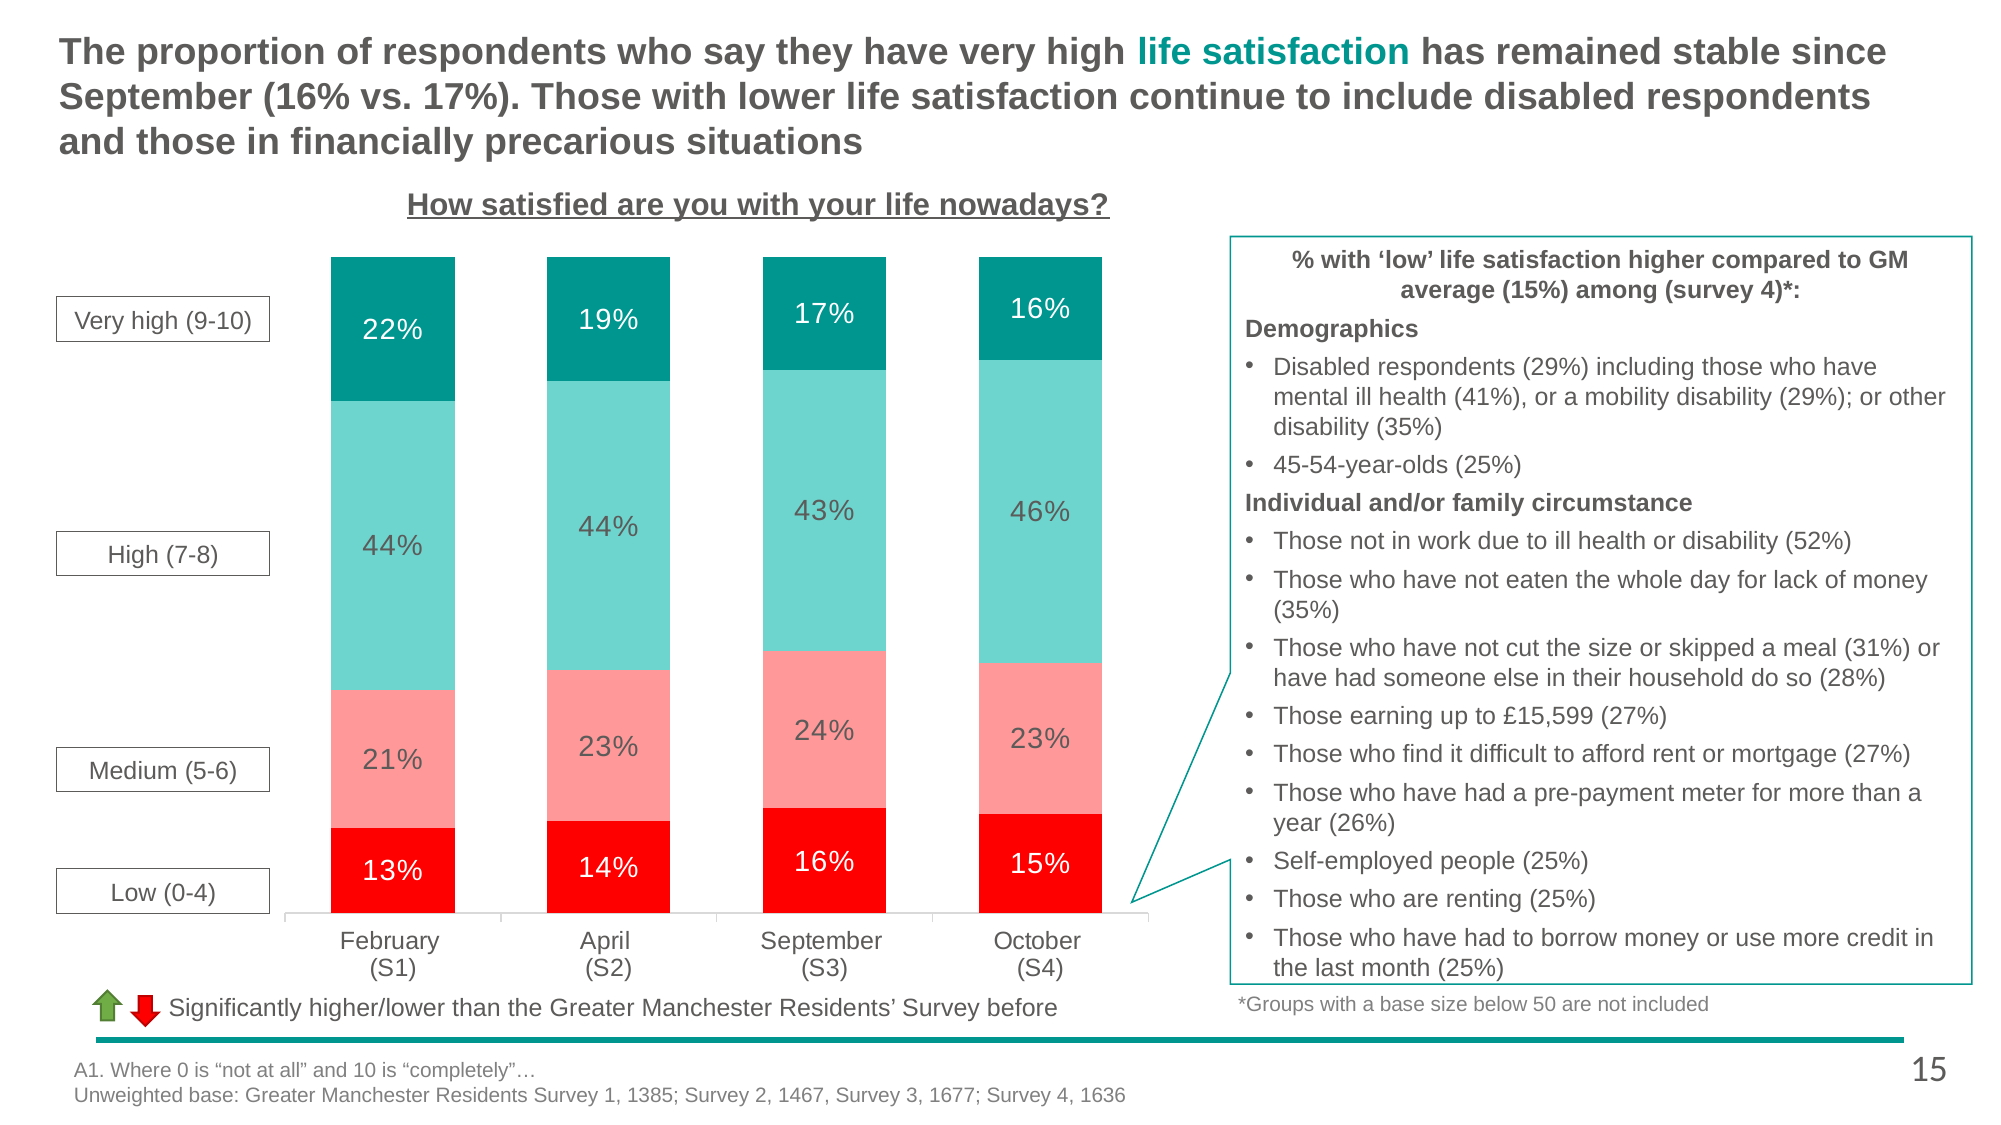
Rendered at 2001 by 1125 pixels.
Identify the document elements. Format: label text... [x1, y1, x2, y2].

chart [168, 236, 1314, 1024]
text_box A1. Where 0 is “not at all” and 10 is “completely”… Unweighted base: Greater Manchester Residents Survey 1, 1385; Survey 2, 1467, Survey 3, 1677; Survey 4, 1636 [58, 1049, 1799, 1125]
title The proportion of respondents who say they have very high life satisfaction has remained stable since September (16% vs. 17%). Those with lower life satisfaction continue to include disabled respondents and those in financially precarious situations [58, 26, 1943, 215]
text_box Low (0-4) [56, 868, 168, 914]
text_box Very high (9-10) [56, 296, 168, 342]
text_box *Groups with a base size below 50 are not included [1314, 983, 2000, 1023]
text_box 15 [1895, 1036, 1975, 1098]
text_box % with ‘low’ life satisfaction higher compared to GM average (15%) among (survey 4)*: Demographics Disabled respondents (29%) including those who have mental ill health (41%), or a mobility disability (29%); or other disability (35%) 45-54-year-olds (25%) Individual and/or family circumstance Those not in work due to ill health or disability (52%) Those who have not eaten the whole day for lack of money (35%) Those who have not cut the size or skipped a meal (31%) or have had someone else in their household do so (28%) Those earning up to £15,599 (27%) Those who find it difficult to afford rent or mortgage (27%) Those who have had a pre-payment meter for more than a year (26%) Self-employed people (25%) Those who are renting (25%) Those who have had to borrow money or use more credit in the last month (25%) [1229, 235, 1974, 983]
text_box Medium (5-6) [56, 747, 168, 792]
text_box High (7-8) [56, 531, 168, 576]
text_box How satisfied are you with your life nowadays? [392, 176, 1125, 229]
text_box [94, 984, 1075, 1030]
